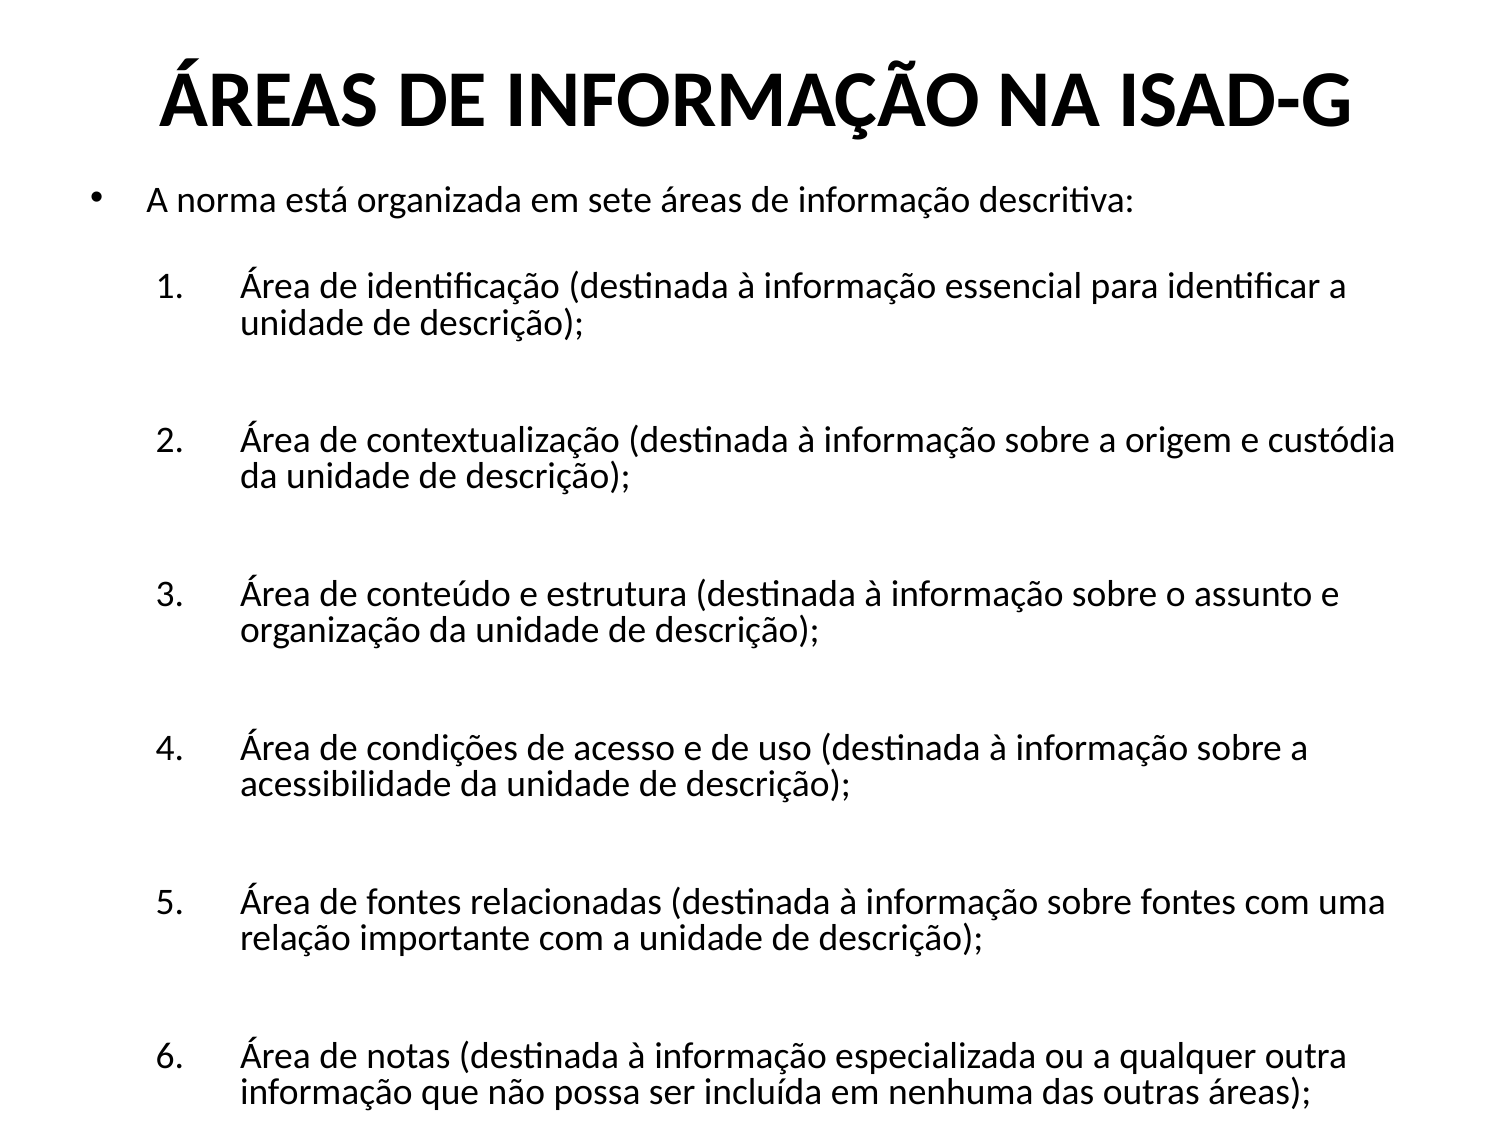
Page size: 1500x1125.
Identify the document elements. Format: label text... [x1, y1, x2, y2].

title ÁREAS DE INFORMAÇÃO NA ISAD-G [82, 0, 1432, 188]
list A norma está organizada em sete áreas de informação descritiva: Área de identificação (destinada à informação essencial para identificar a unidade de descrição); Área de contextualização (destinada à informação sobre a origem e custódia da unidade de descrição); Área de conteúdo e estrutura (destinada à informação sobre o assunto e organização da unidade de descrição); Área de condições de acesso e de uso (destinada à informação sobre a acessibilidade da unidade de descrição); Área de fontes relacionadas (destinada à informação sobre fontes com uma relação importante com a unidade de descrição); Área de notas (destinada à informação especializada ou a qualquer outra informação que não possa ser incluída em nenhuma das outras áreas); Área de controle da descrição (destinada à informação sobre como, quando e por quem a descrição arquivística foi elaborada). [75, 175, 1425, 1125]
